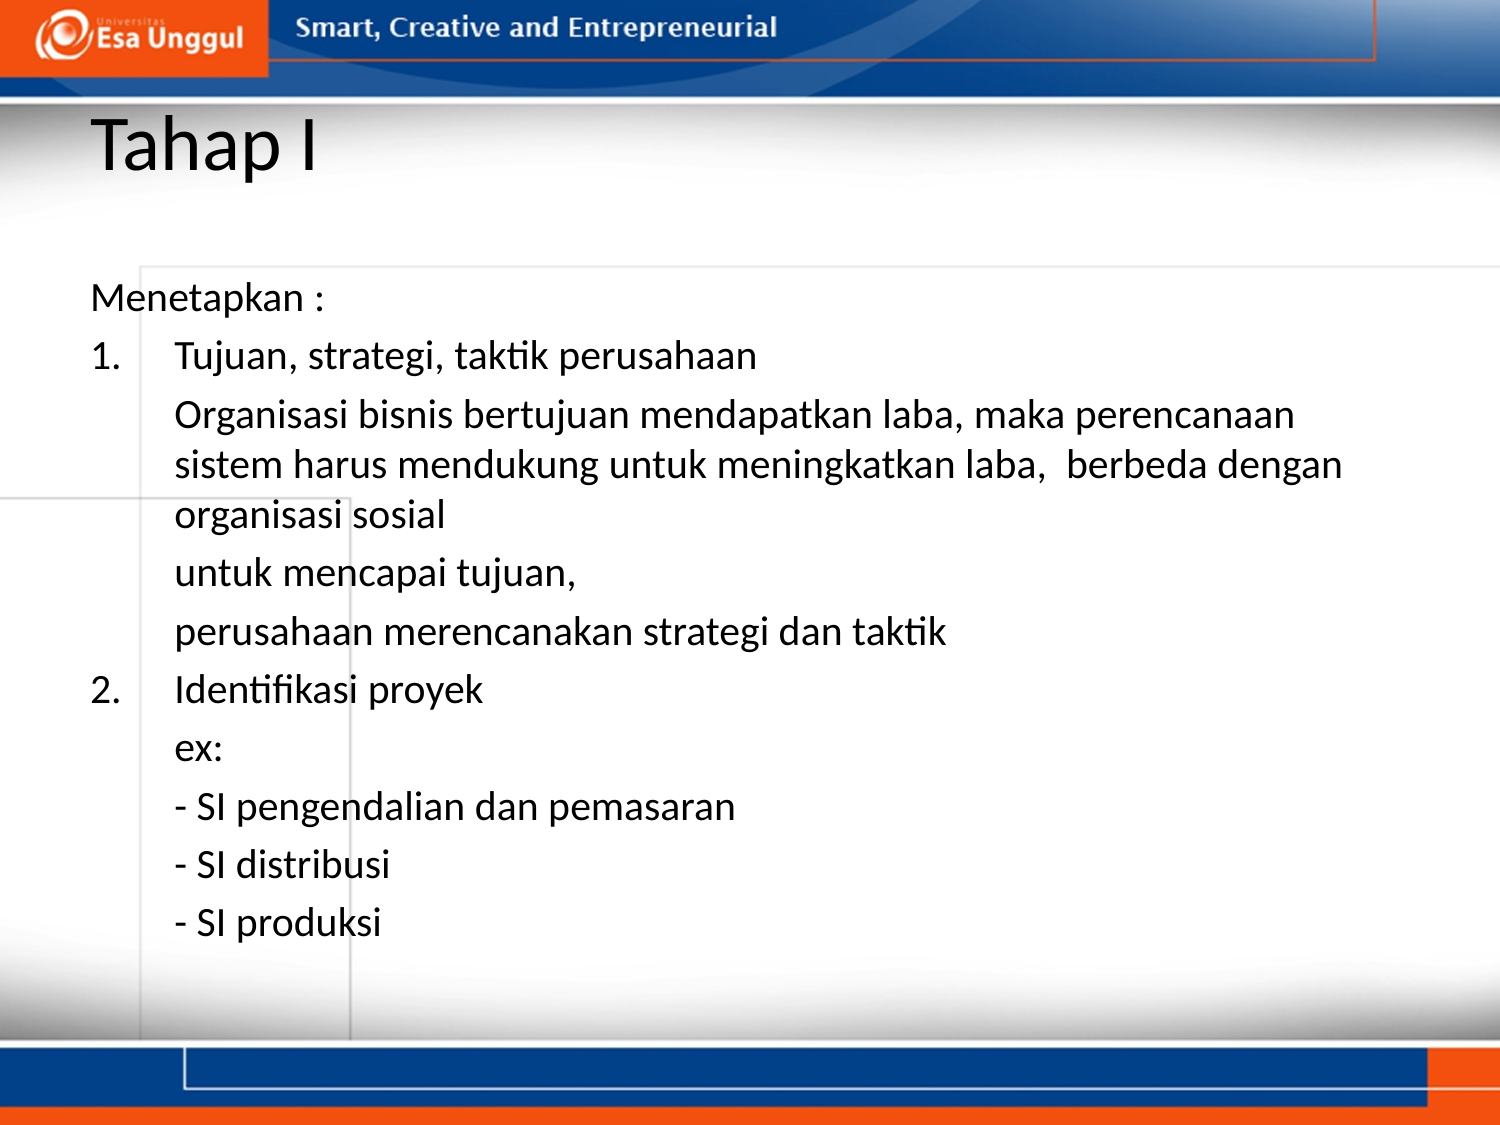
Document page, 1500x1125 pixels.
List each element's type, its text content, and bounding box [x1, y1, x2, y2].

picture [0, 0, 1500, 1125]
list Menetapkan : Tujuan, strategi, taktik perusahaan Organisasi bisnis bertujuan mendapatkan laba, maka perencanaan sistem harus mendukung untuk meningkatkan laba, berbeda dengan organisasi sosial untuk mencapai tujuan, perusahaan merencanakan strategi dan taktik 2. Identifikasi proyek ex: - SI pengendalian dan pemasaran - SI distribusi - SI produksi [75, 262, 1425, 1005]
title Tahap I [75, 45, 1425, 233]
